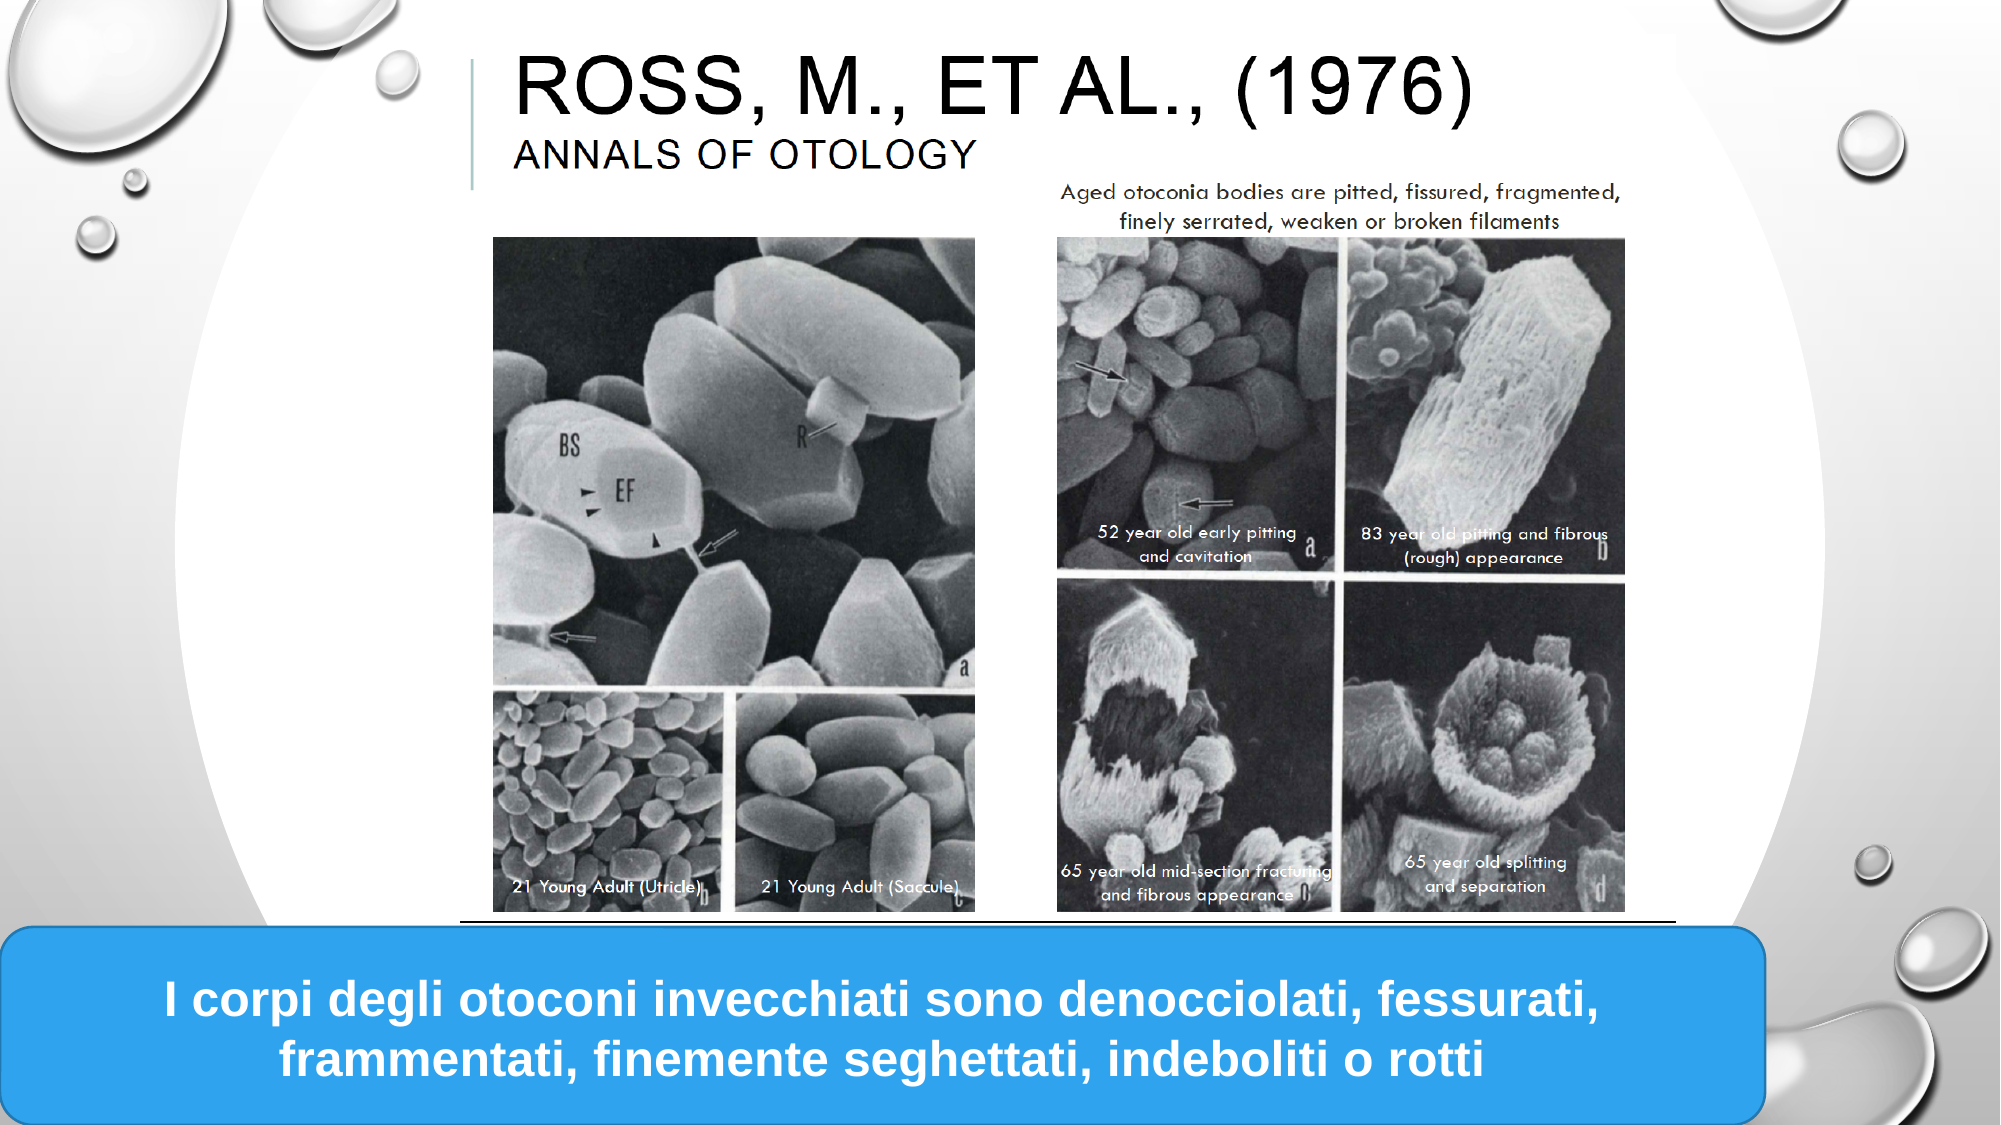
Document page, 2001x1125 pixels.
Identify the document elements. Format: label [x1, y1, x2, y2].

picture [0, 0, 2000, 1125]
list [460, 34, 1677, 928]
